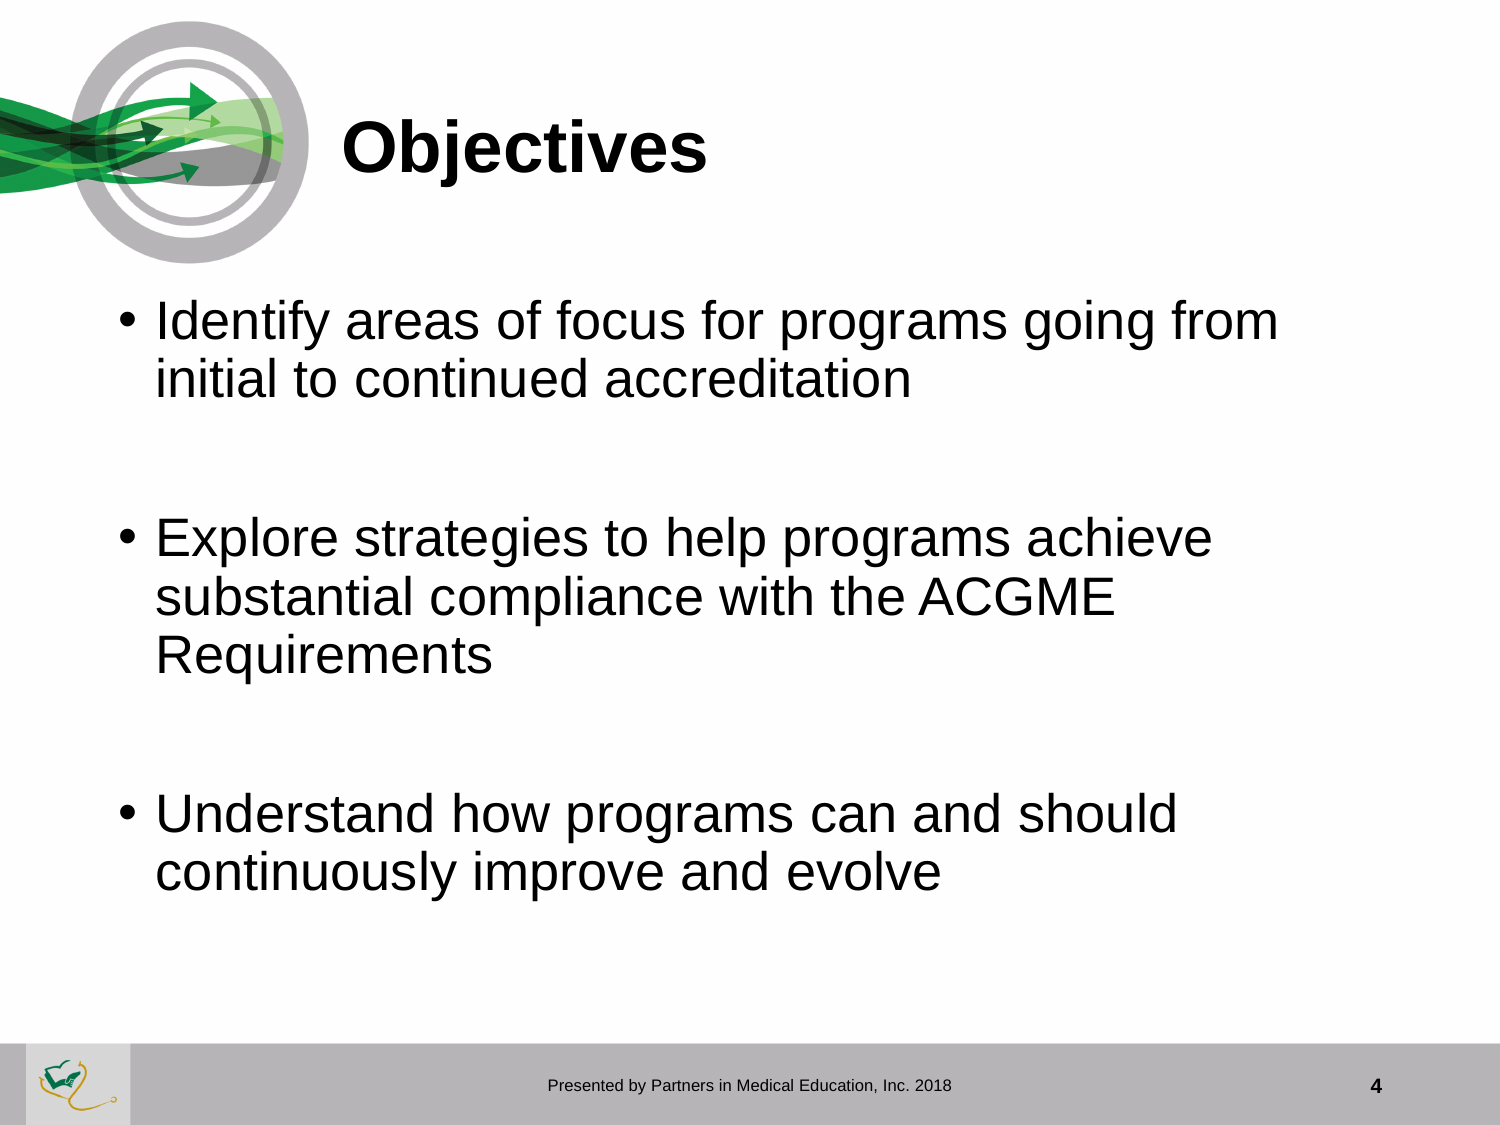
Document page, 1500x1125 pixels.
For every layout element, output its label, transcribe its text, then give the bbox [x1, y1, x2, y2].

slide_number 4 [1059, 1055, 1397, 1116]
footer Presented by Partners in Medical Education, Inc. 2018 [496, 1055, 1004, 1116]
title Objectives [326, 40, 1397, 258]
picture [0, 0, 1500, 1125]
list Identify areas of focus for programs going from initial to continued accreditation Explore strategies to help programs achieve substantial compliance with the ACGME Requirements Understand how programs can and should continuously improve and evolve [103, 285, 1397, 1014]
